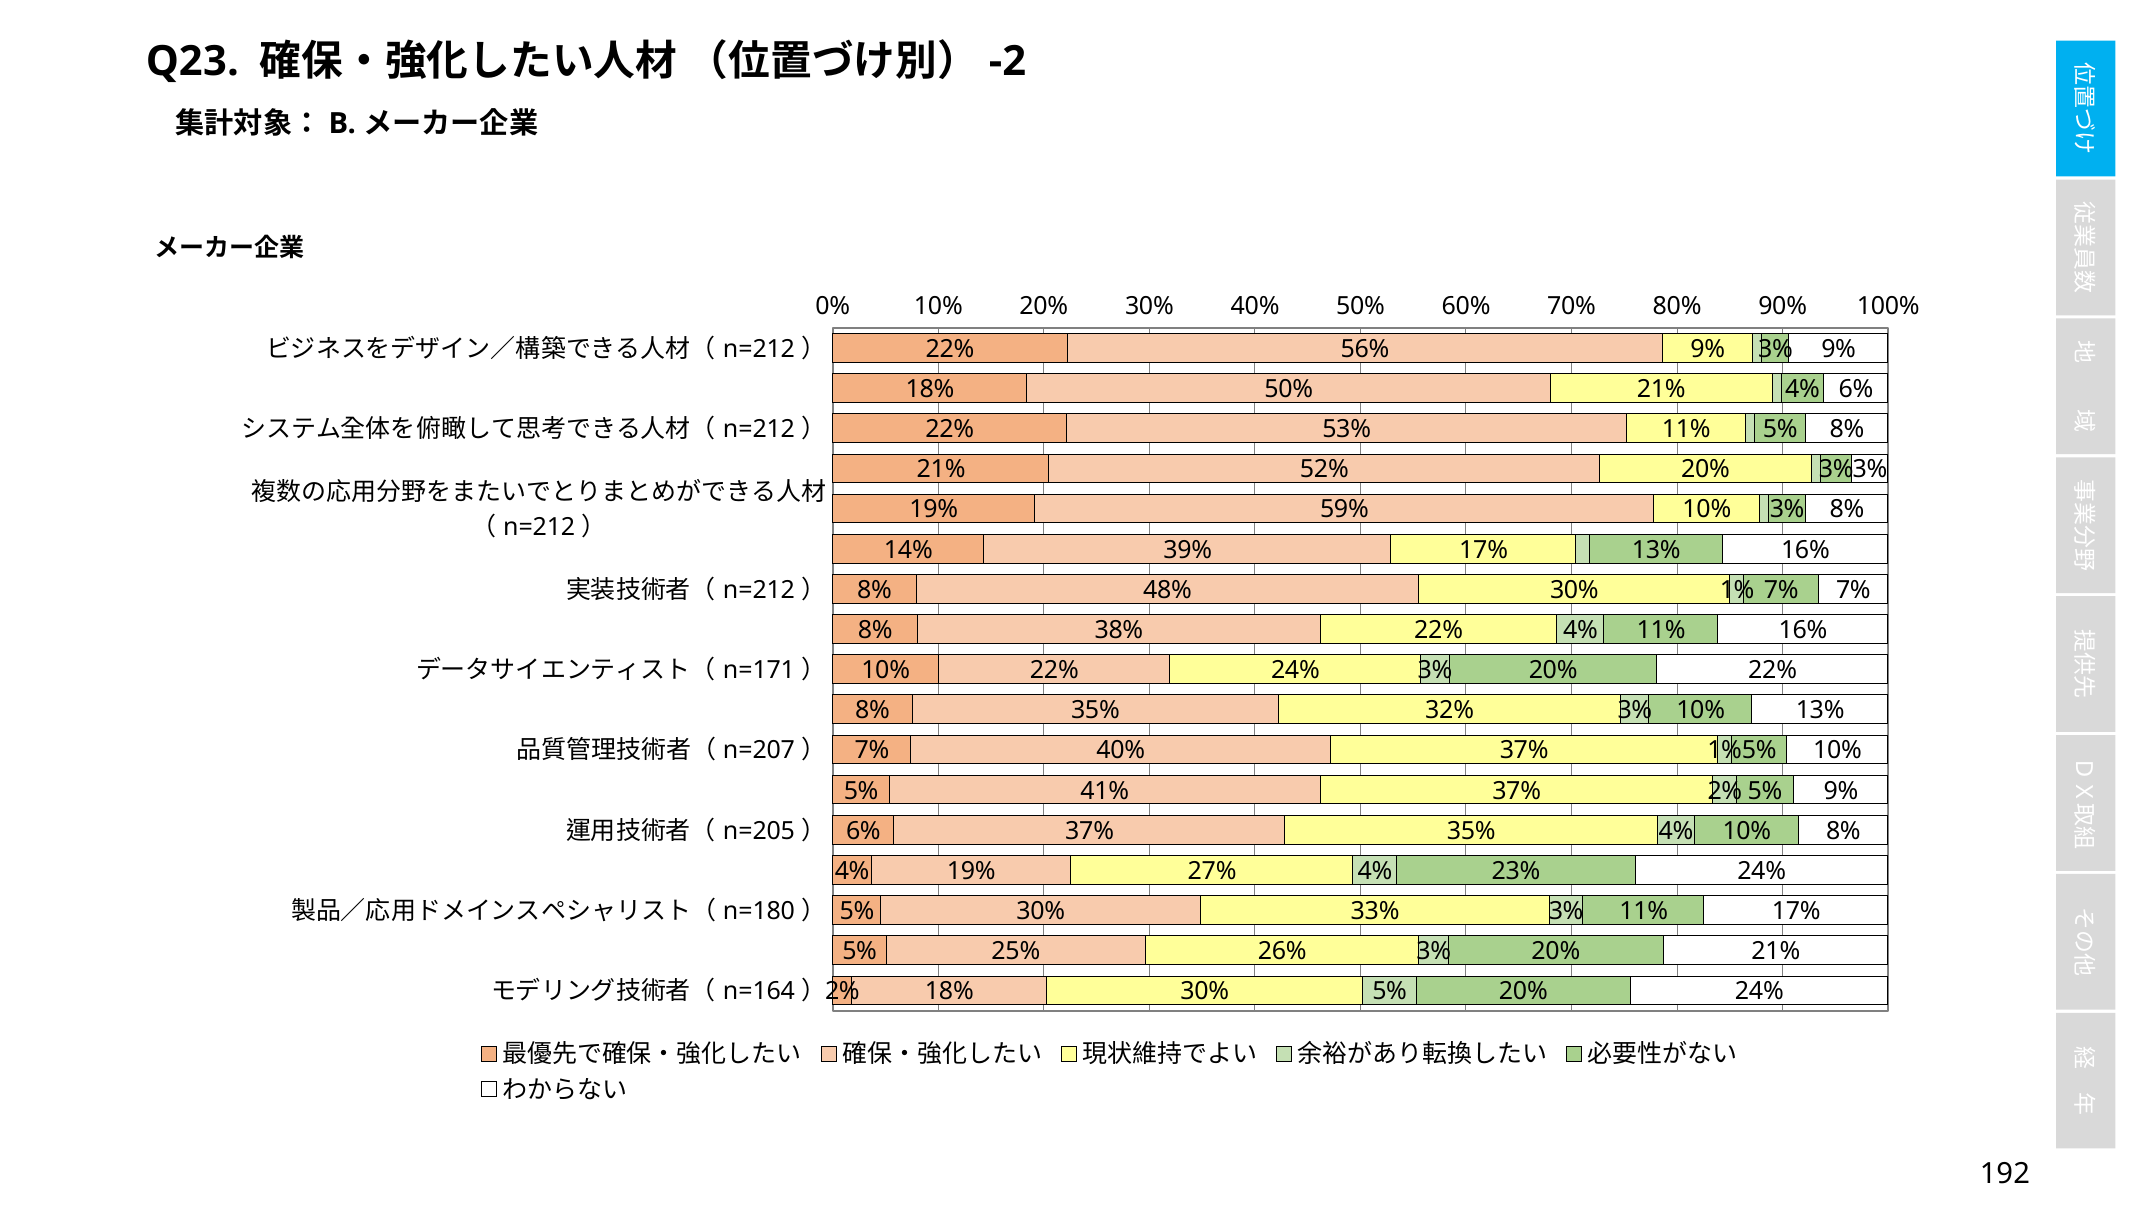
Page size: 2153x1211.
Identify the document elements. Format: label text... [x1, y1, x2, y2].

text_box 集計対象：B.メーカー企業 [131, 97, 2022, 147]
text_box Q23. 確保・強化したい人材 （位置づけ別）-2 [131, 26, 2022, 92]
chart [131, 211, 1954, 1148]
slide_number 191 [1954, 1147, 2056, 1186]
